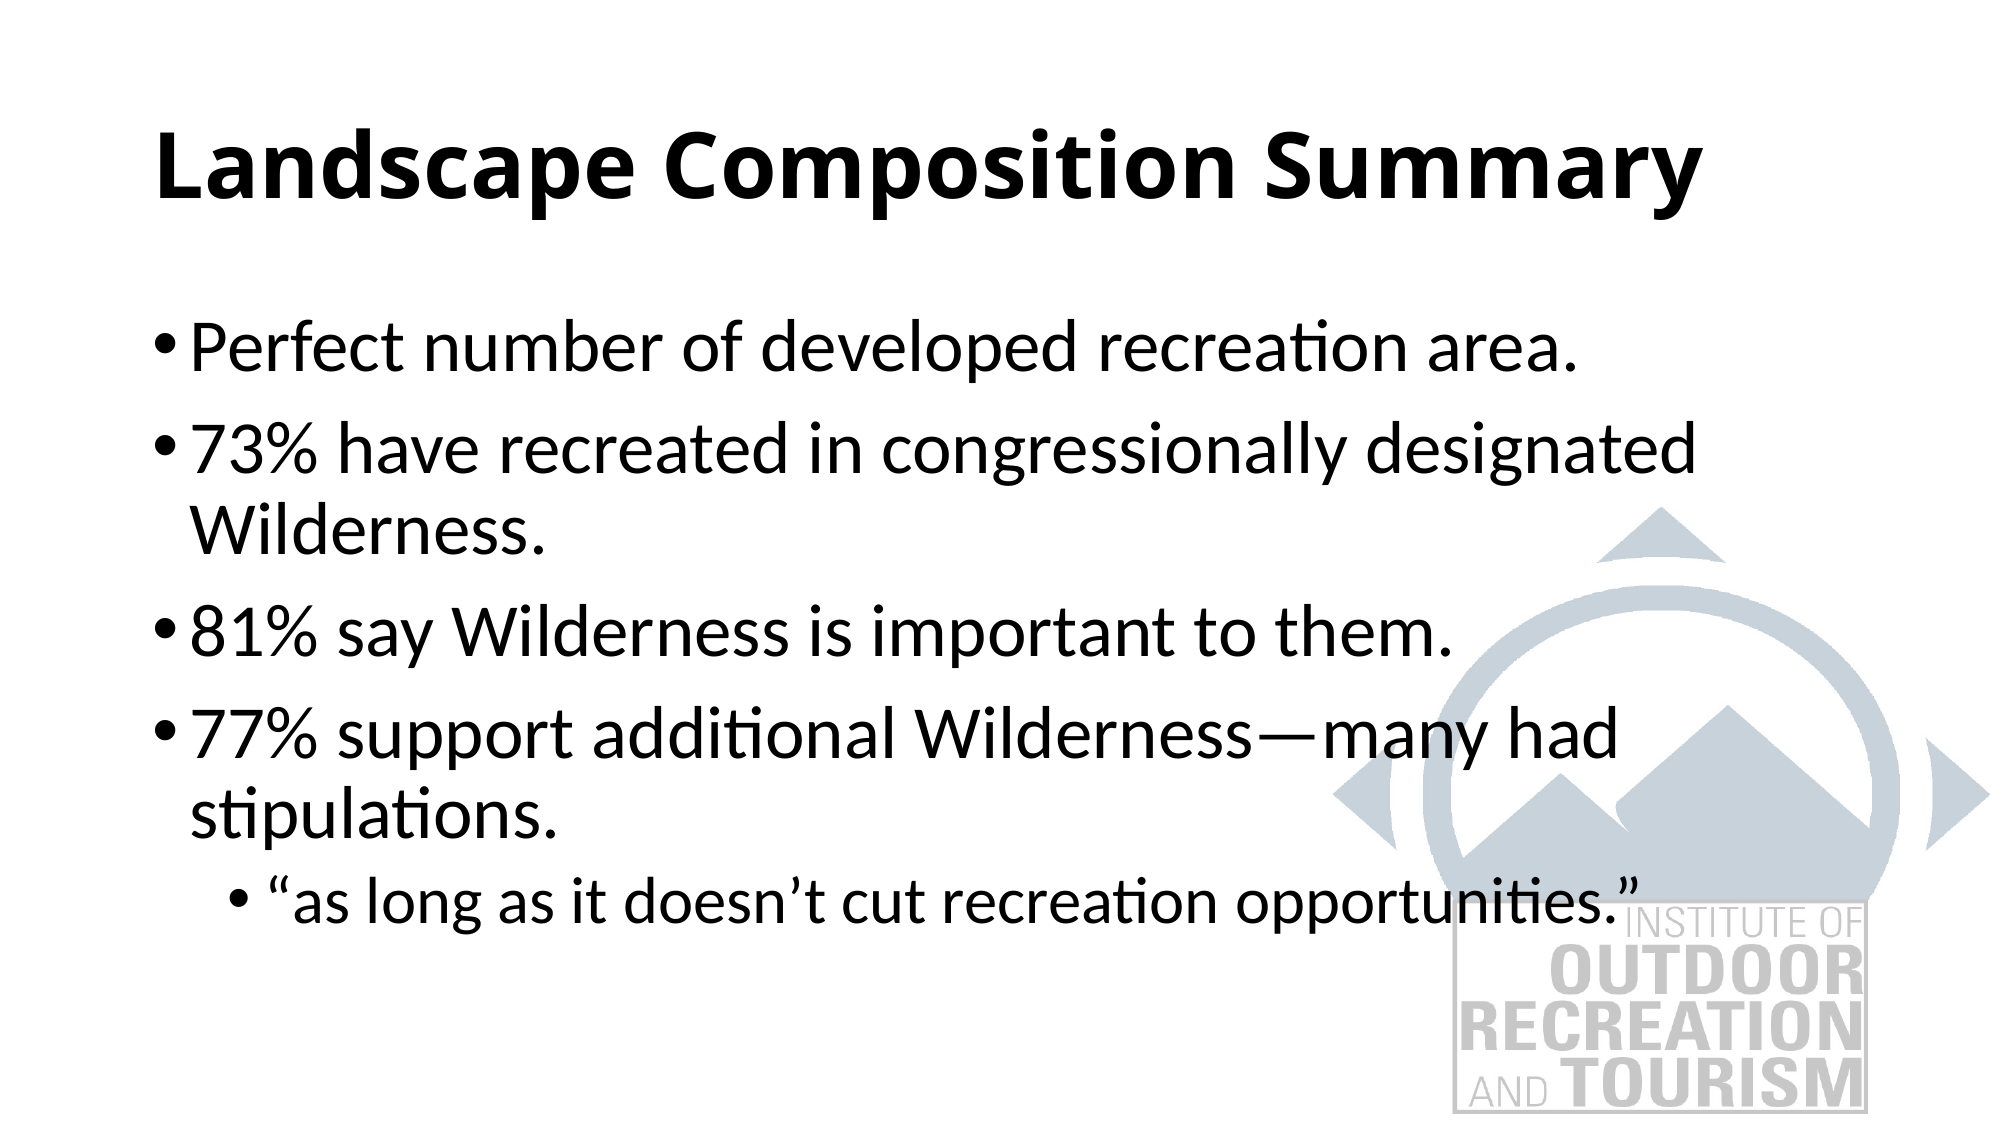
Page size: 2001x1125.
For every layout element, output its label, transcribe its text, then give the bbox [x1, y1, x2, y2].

list Perfect number of developed recreation area. 73% have recreated in congressionally designated Wilderness. 81% say Wilderness is important to them. 77% support additional Wilderness—many had stipulations. “as long as it doesn’t cut recreation opportunities.” [137, 299, 1863, 1014]
title Landscape Composition Summary [137, 59, 1863, 278]
